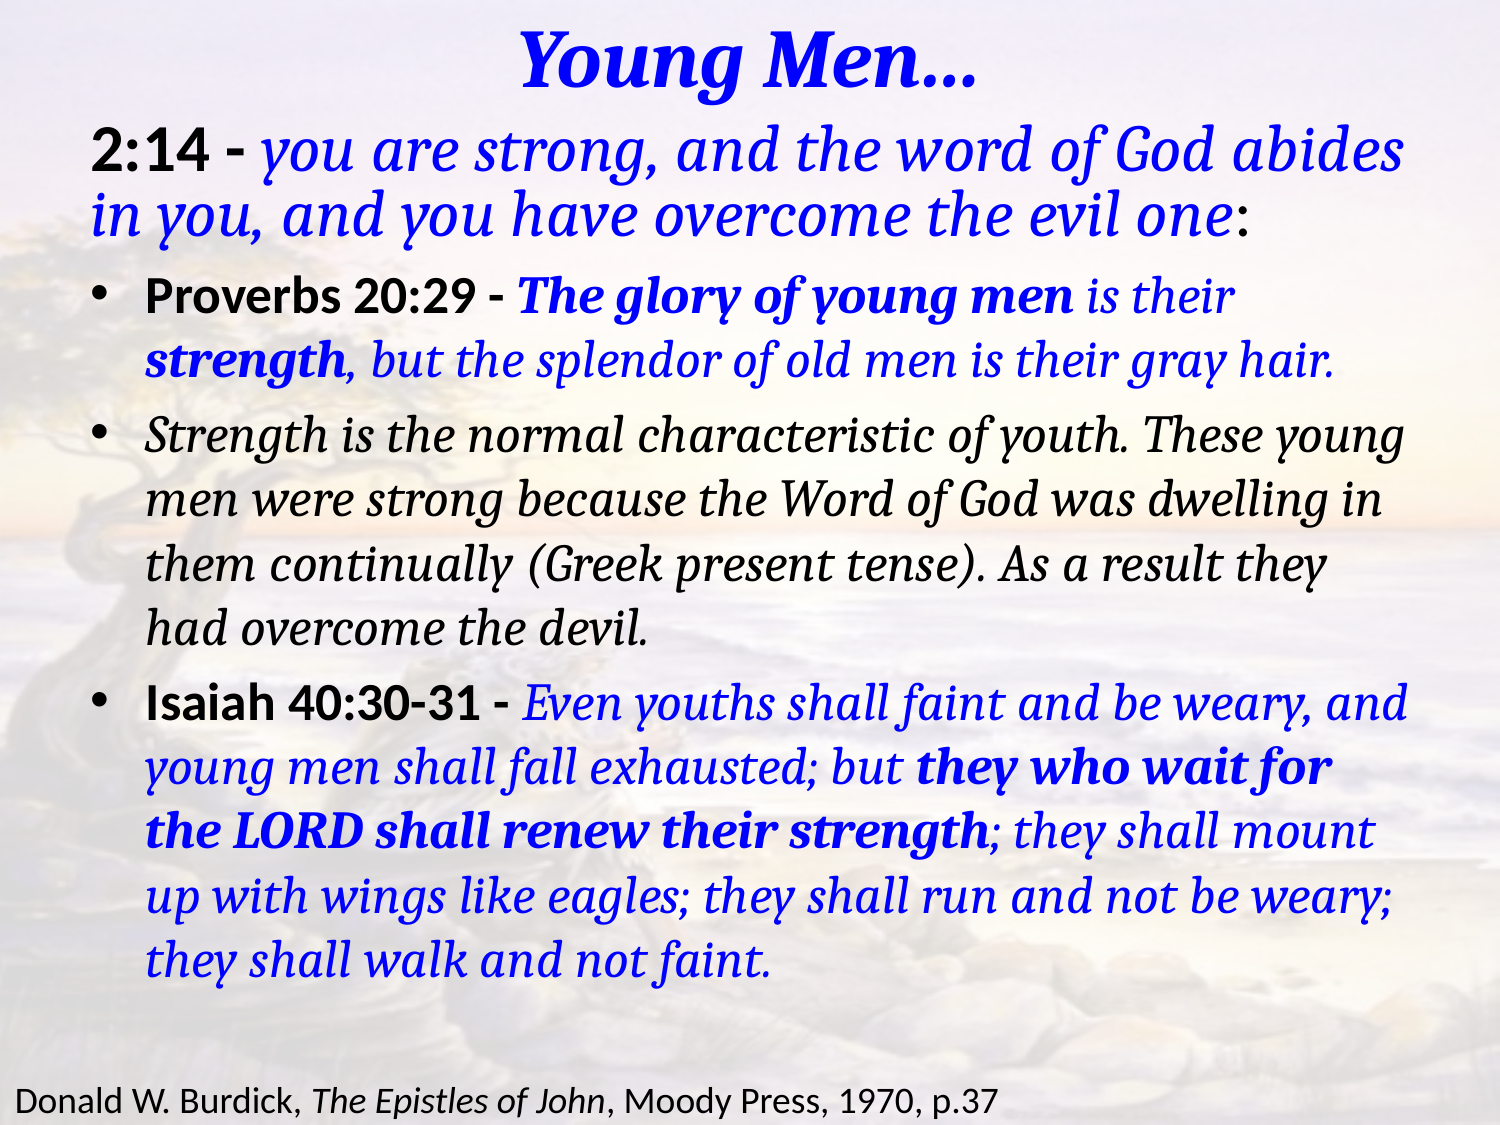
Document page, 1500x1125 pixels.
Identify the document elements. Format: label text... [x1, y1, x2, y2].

text_box Donald W. Burdick, The Epistles of John, Moody Press, 1970, p.37 [0, 1068, 1500, 1125]
list 2:14 - you are strong, and the word of God abides in you, and you have overcome the evil one: Proverbs 20:29 - The glory of young men is their strength, but the splendor of old men is their gray hair. Strength is the normal characteristic of youth. These young men were strong because the Word of God was dwelling in them continually (Greek present tense). As a result they had overcome the devil. Isaiah 40:30-31 - Even youths shall faint and be weary, and young men shall fall exhausted; but they who wait for the LORD shall renew their strength; they shall mount up with wings like eagles; they shall run and not be weary; they shall walk and not faint. [75, 112, 1425, 1062]
title Young Men… [0, 0, 1500, 121]
